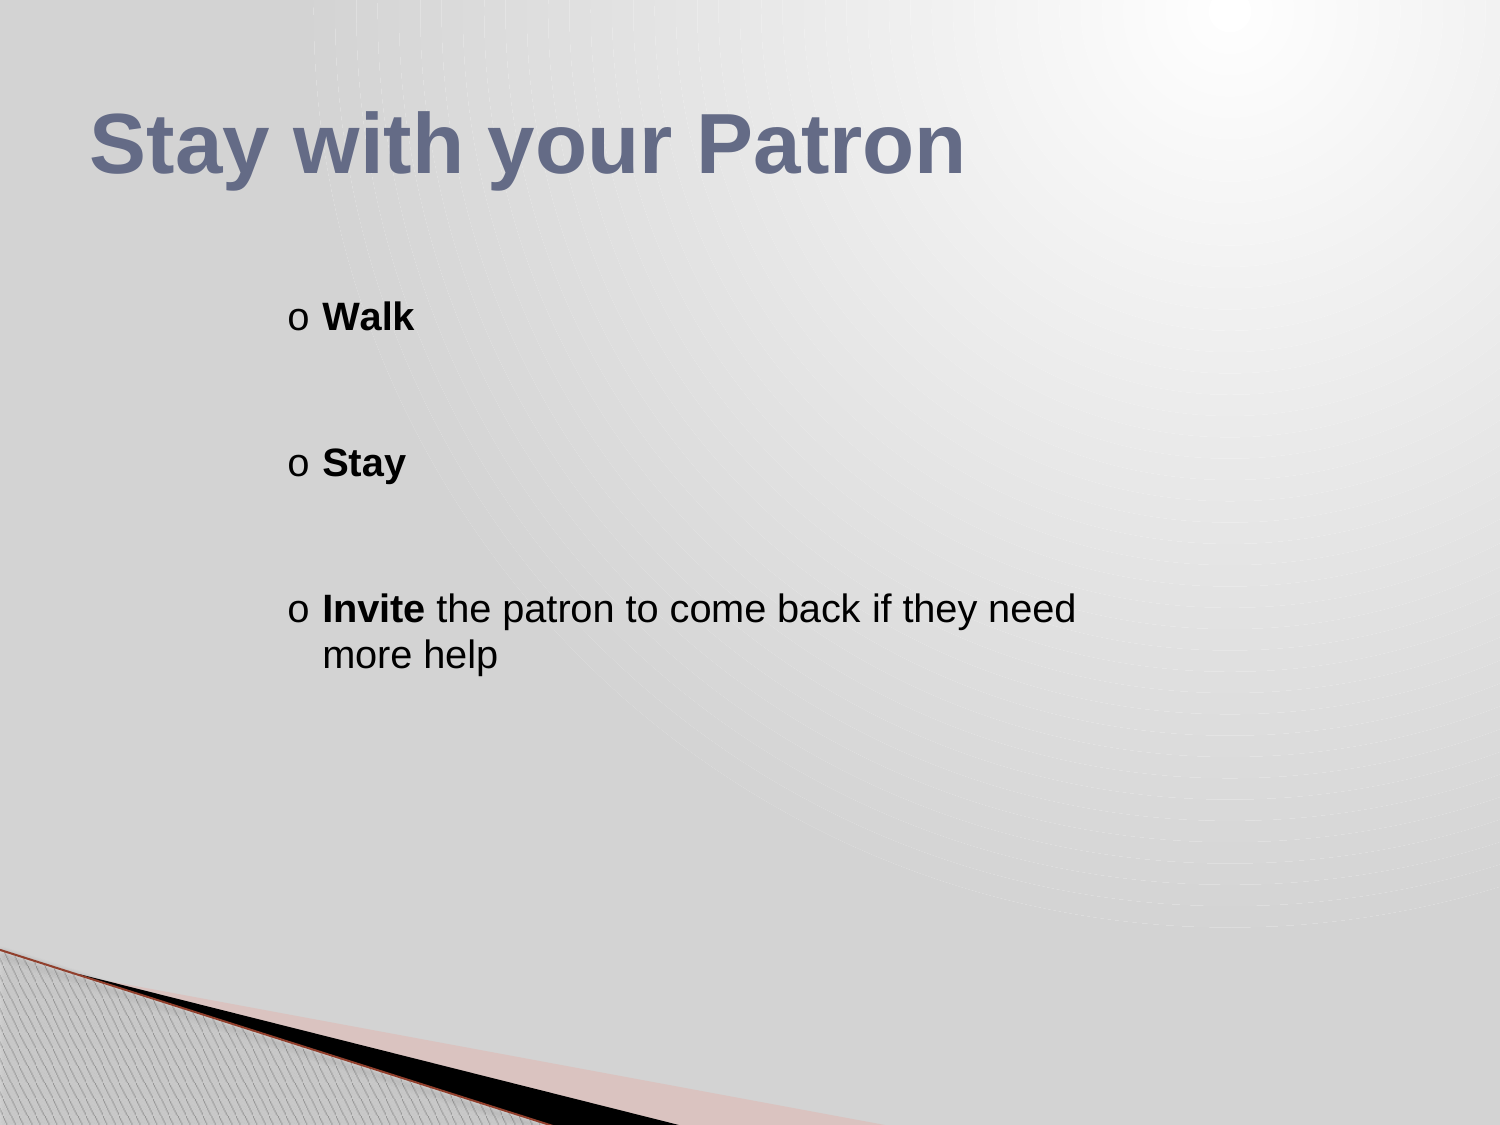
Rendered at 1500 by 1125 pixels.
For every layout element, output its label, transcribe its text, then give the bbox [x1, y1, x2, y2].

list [250, 238, 1180, 1009]
title Stay with your Patron [75, 45, 1425, 233]
